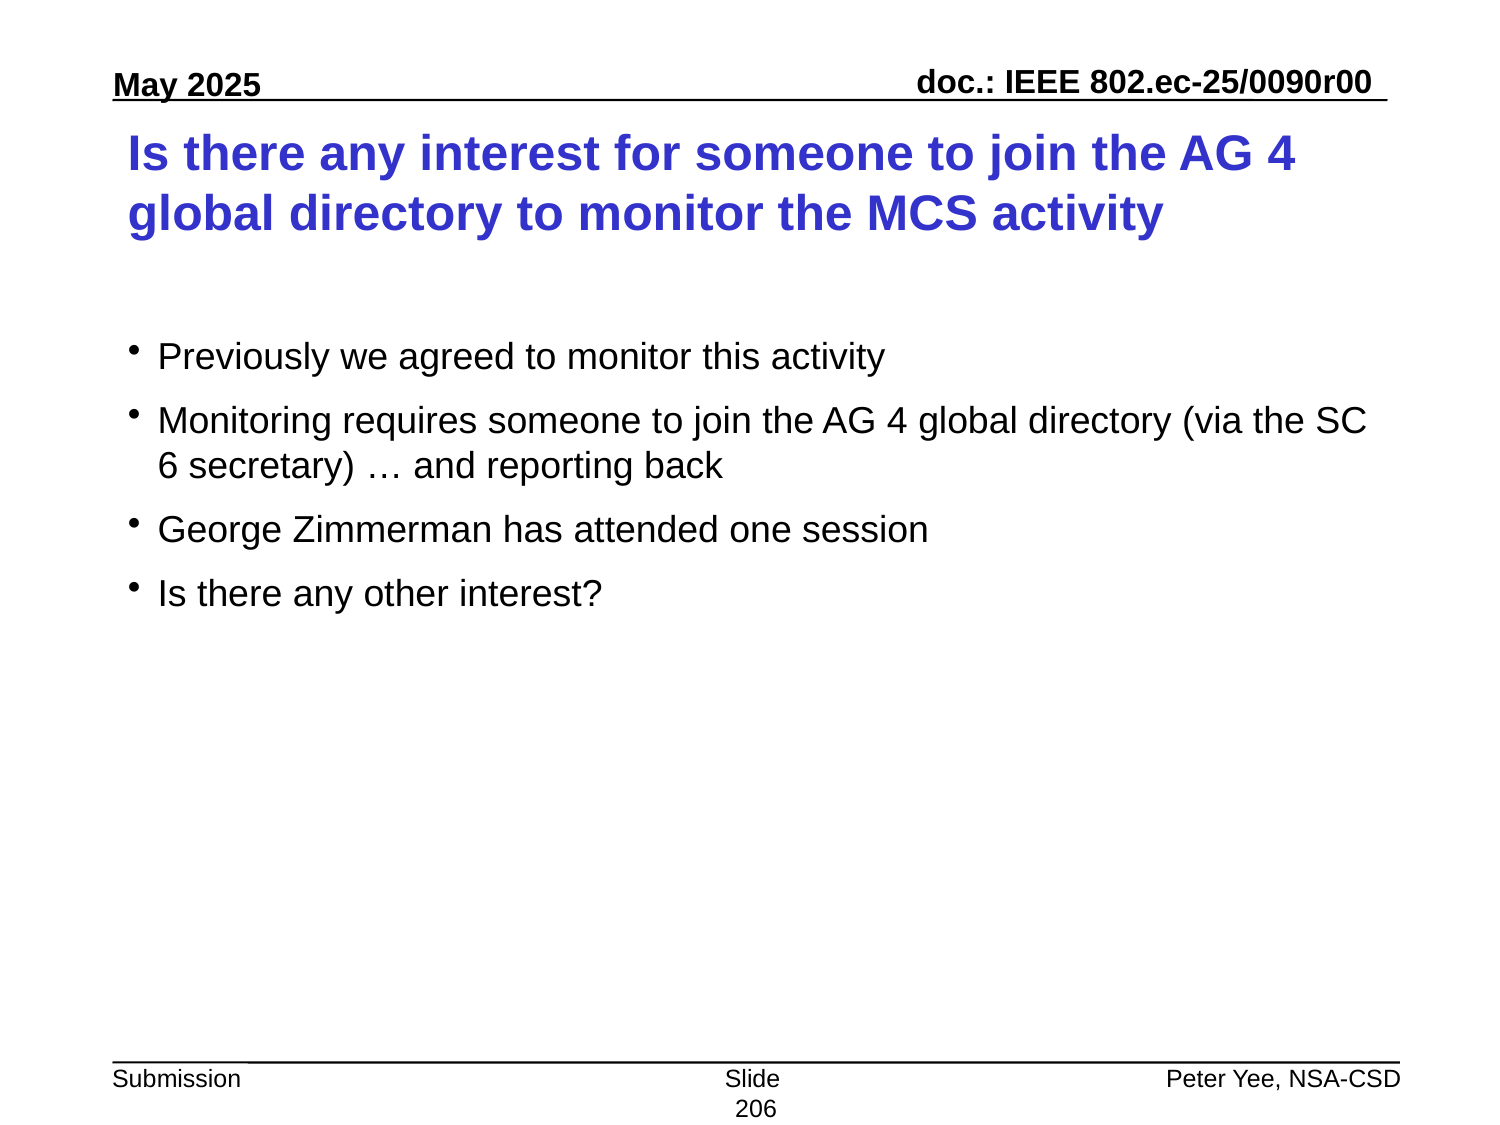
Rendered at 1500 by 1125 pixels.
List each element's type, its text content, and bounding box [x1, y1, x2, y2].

slide_number Slide 206 [709, 1061, 803, 1093]
footer Peter Yee, NSA-CSD [1164, 1061, 1402, 1093]
list Previously we agreed to monitor this activity Monitoring requires someone to join the AG 4 global directory (via the SC 6 secretary) … and reporting back George Zimmerman has attended one session Is there any other interest? [112, 324, 1388, 1000]
title Is there any interest for someone to join the AG 4 global directory to monitor the MCS activity [112, 112, 1388, 288]
